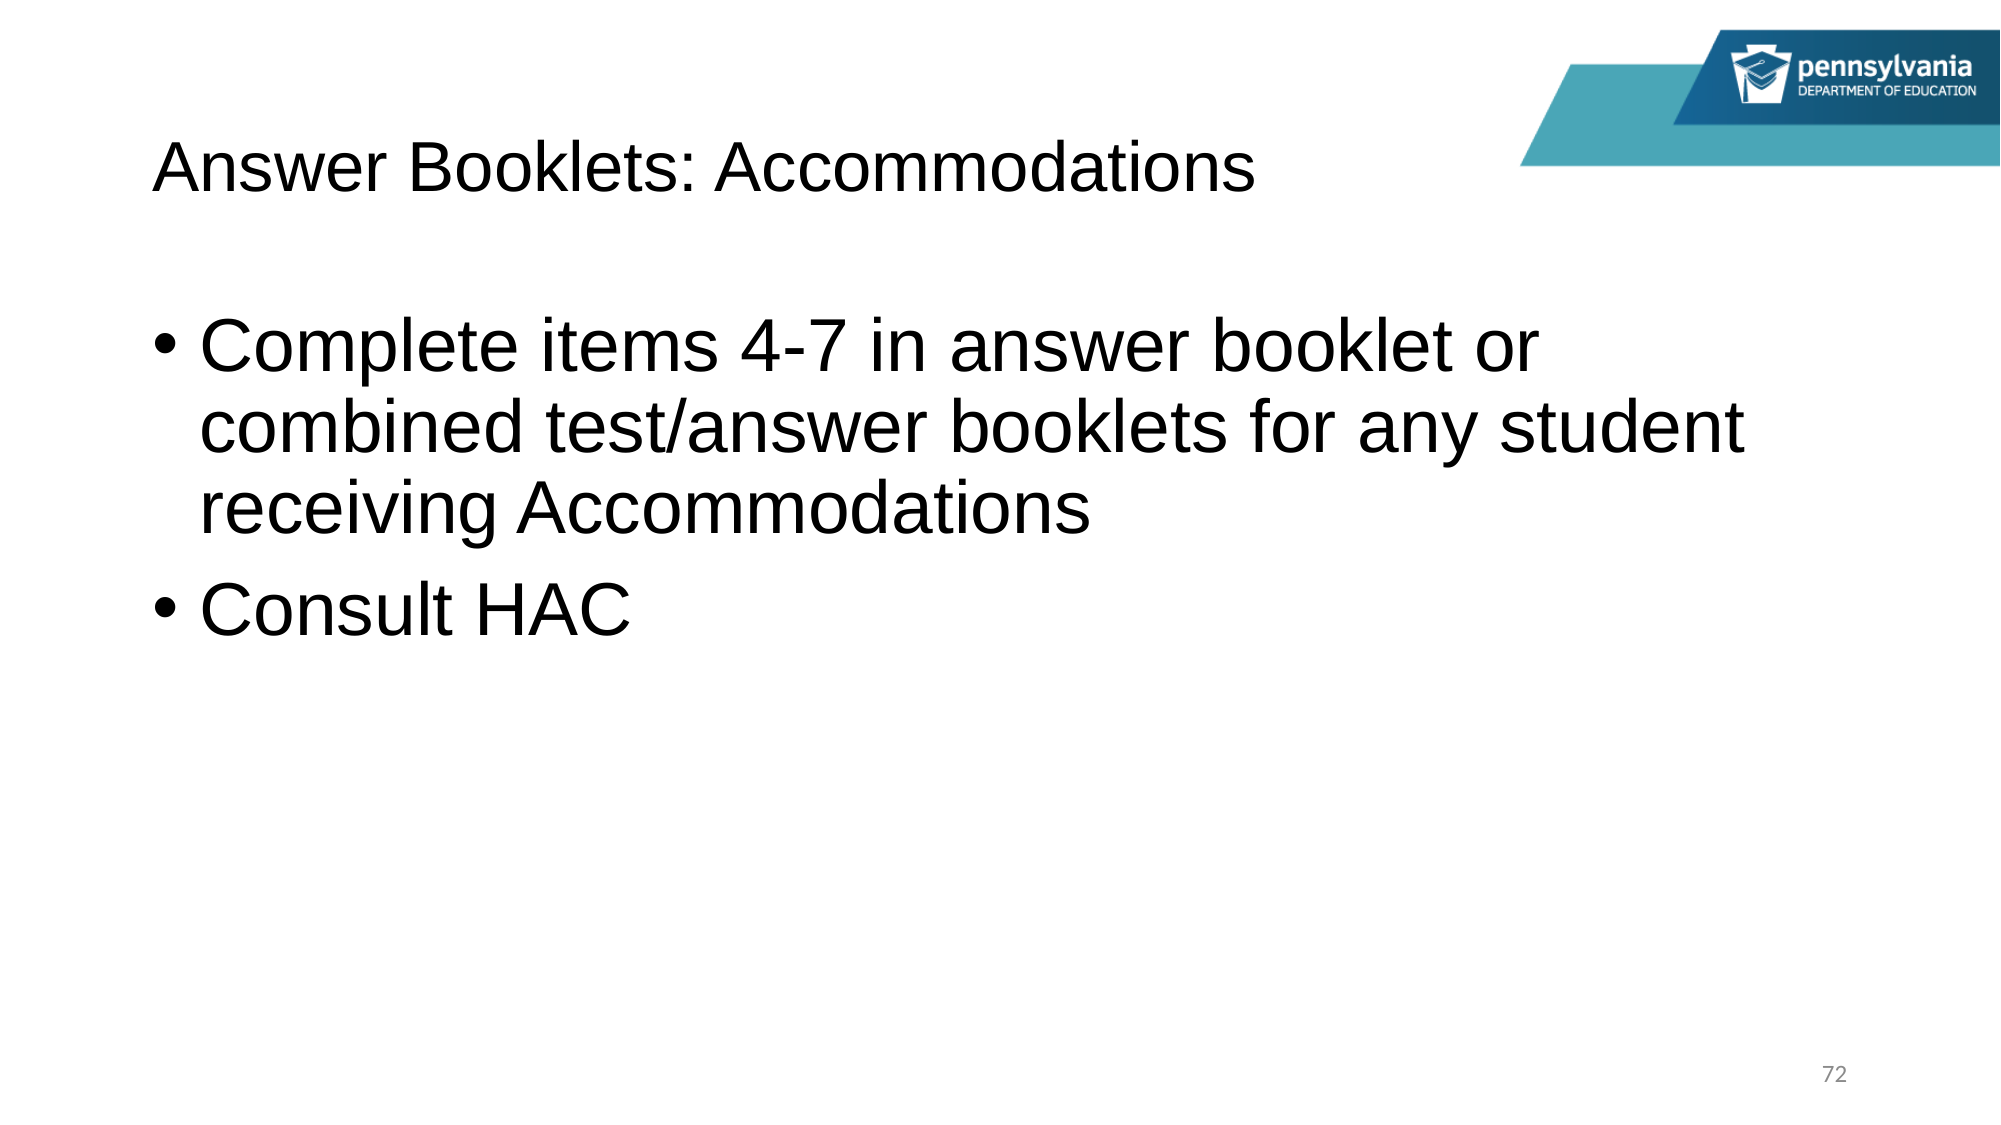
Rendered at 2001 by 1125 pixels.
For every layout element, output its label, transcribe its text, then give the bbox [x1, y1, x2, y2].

picture [275, 0, 2000, 220]
list Complete items 4-7 in answer booklet or combined test/answer booklets for any student receiving Accommodations Consult HAC [137, 299, 1863, 1014]
title Answer Booklets: Accommodations [137, 59, 1863, 278]
slide_number 72 [1412, 1042, 1863, 1103]
